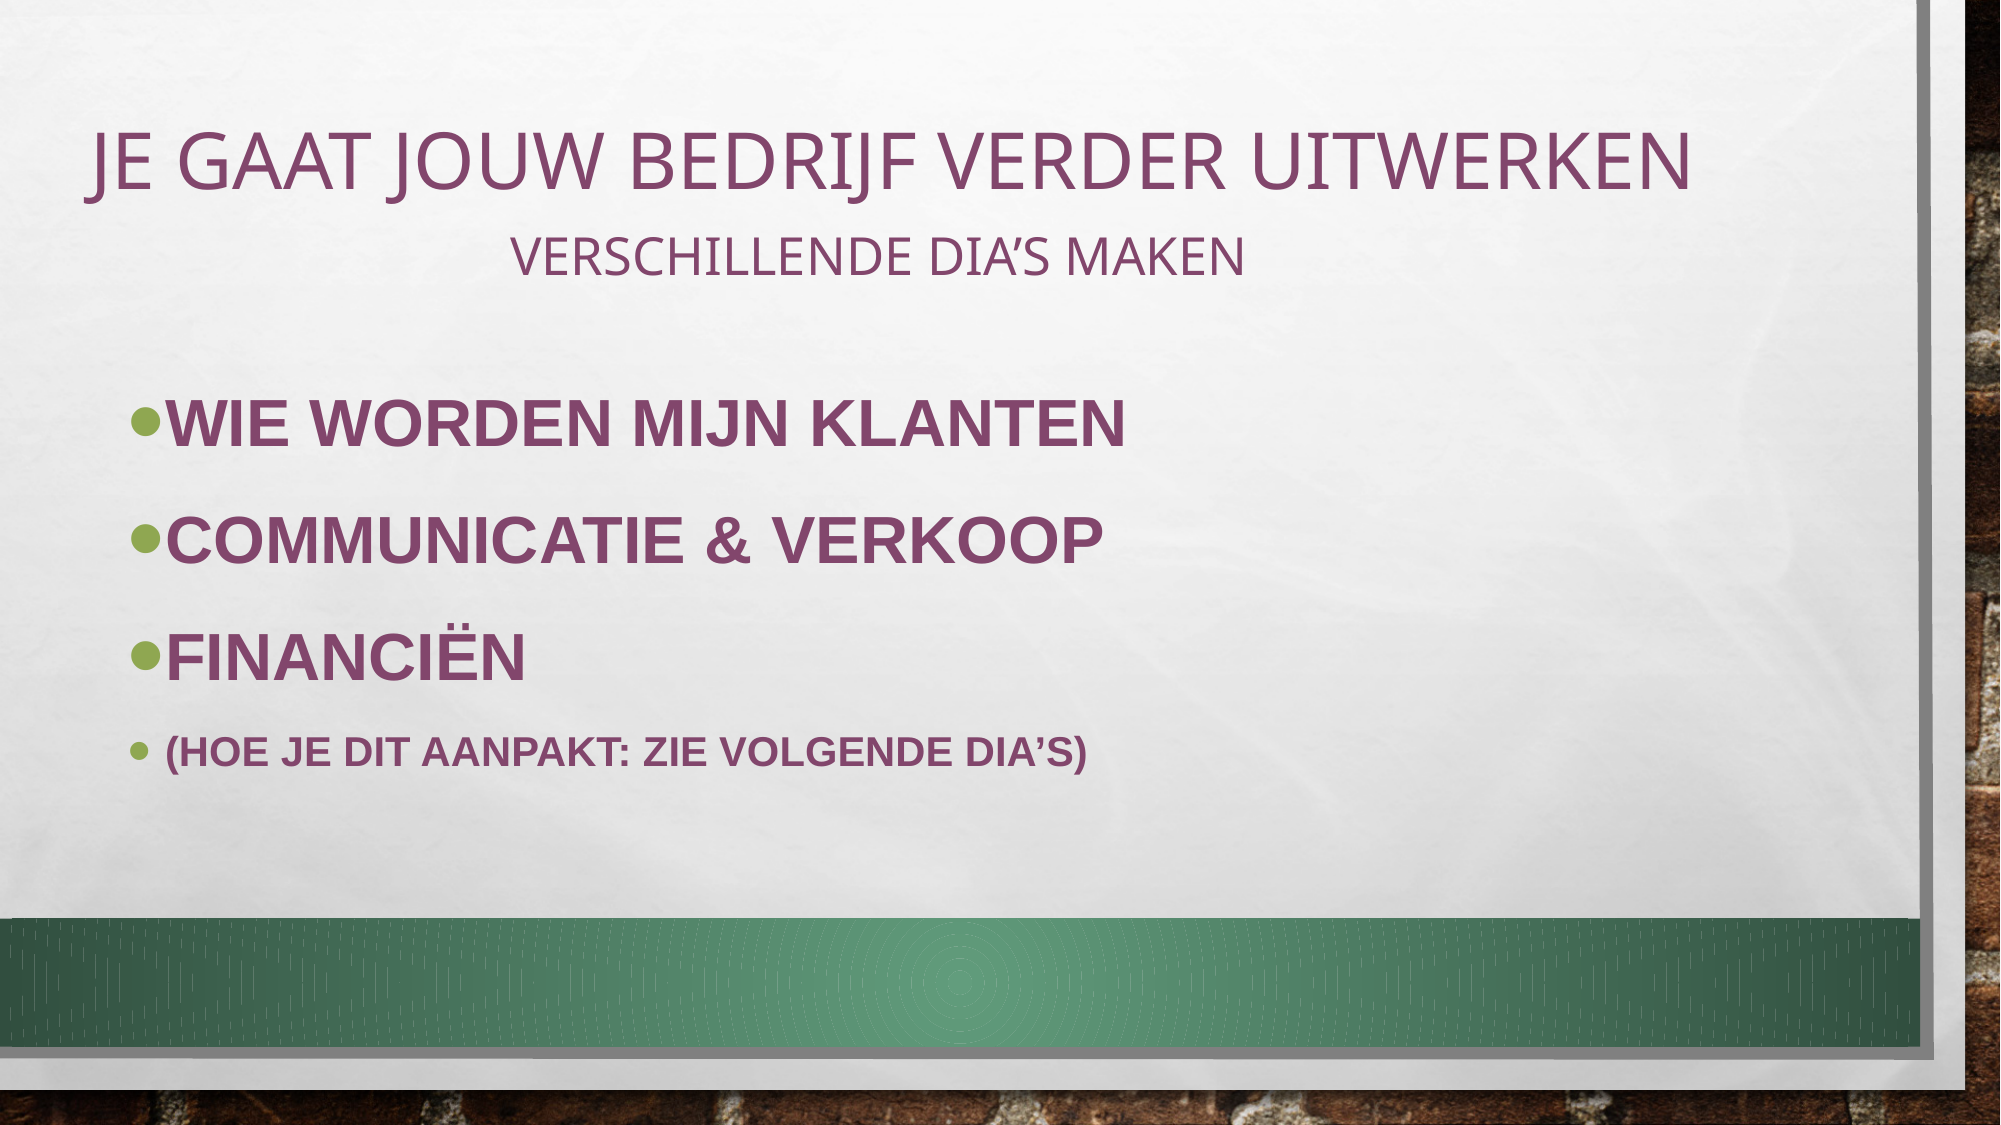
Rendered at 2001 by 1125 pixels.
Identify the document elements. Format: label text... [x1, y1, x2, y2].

picture [0, 0, 2000, 1125]
list Wie worden mijn klanten Communicatie & verkoop Financiën (hoe je dit aanpakt: zie volgende dia’s) [112, 338, 1818, 882]
title Je gaat jouw bedrijf verder uitwerken verschillende dia’s maken [75, 112, 1818, 302]
